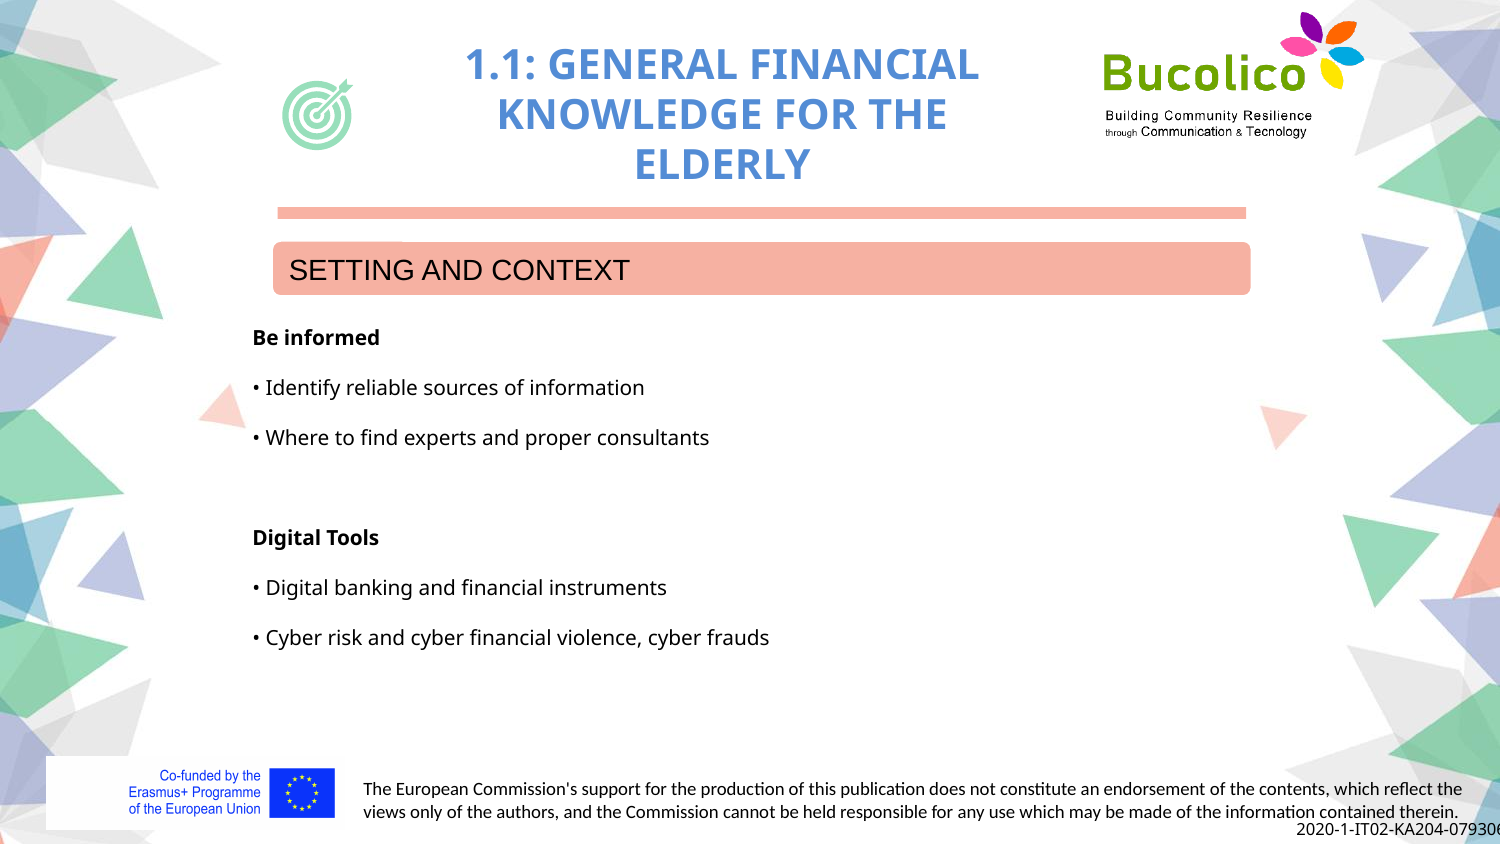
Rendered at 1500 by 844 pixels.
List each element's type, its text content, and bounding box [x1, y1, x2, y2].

picture [0, 0, 1500, 844]
text_box [277, 207, 1247, 219]
text_box Be informed • Identify reliable sources of information • Where to find experts and proper consultants Digital Tools • Digital banking and financial instruments • Cyber risk and cyber financial violence, cyber frauds [237, 292, 1287, 657]
list 1.1: GENERAL FINANCIAL KNOWLEDGE FOR THE ELDERLY [410, 65, 1034, 161]
text_box The European Commission's support for the production of this publication does not constitute an endorsement of the contents, which reflect the views only of the authors, and the Commission cannot be held responsible for any use which may be made of the information contained therein. [348, 769, 1486, 830]
text_box [282, 78, 354, 151]
text_box SETTING AND CONTEXT [270, 239, 1253, 298]
